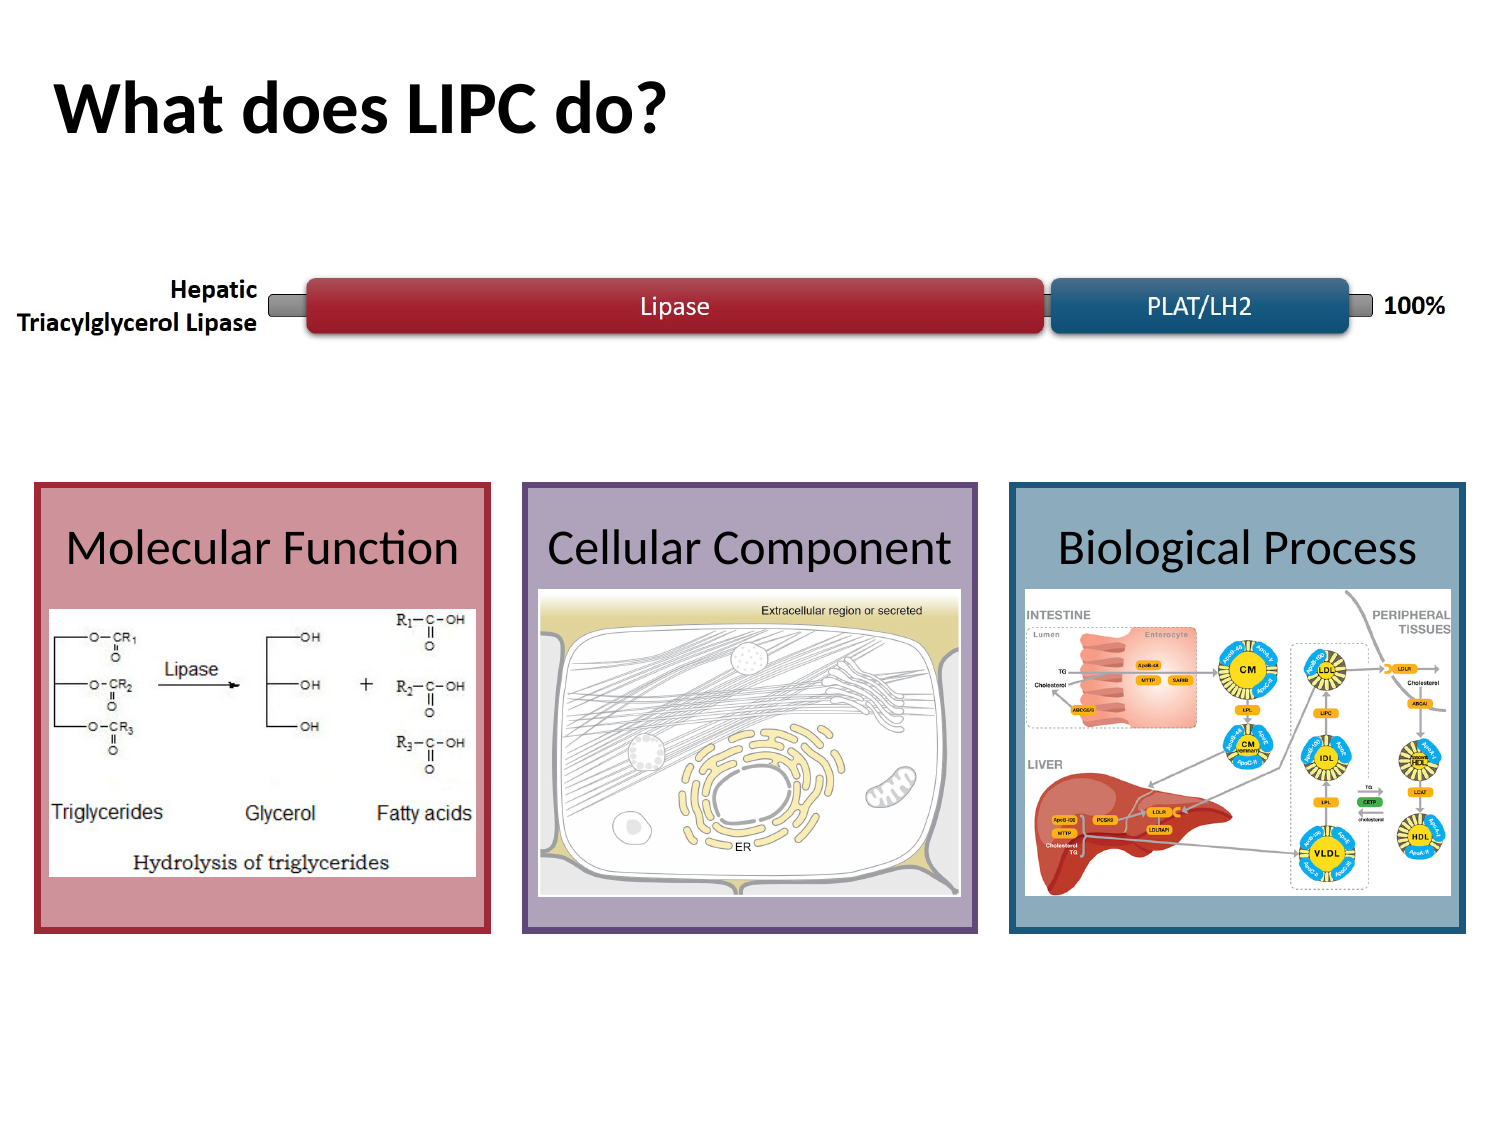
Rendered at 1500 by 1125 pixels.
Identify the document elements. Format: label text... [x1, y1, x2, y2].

title What does LIPC do? [38, 59, 1463, 159]
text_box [524, 485, 975, 931]
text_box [1012, 485, 1463, 931]
picture [49, 609, 476, 877]
picture [0, 263, 1500, 350]
text_box Molecular Function [36, 484, 488, 931]
